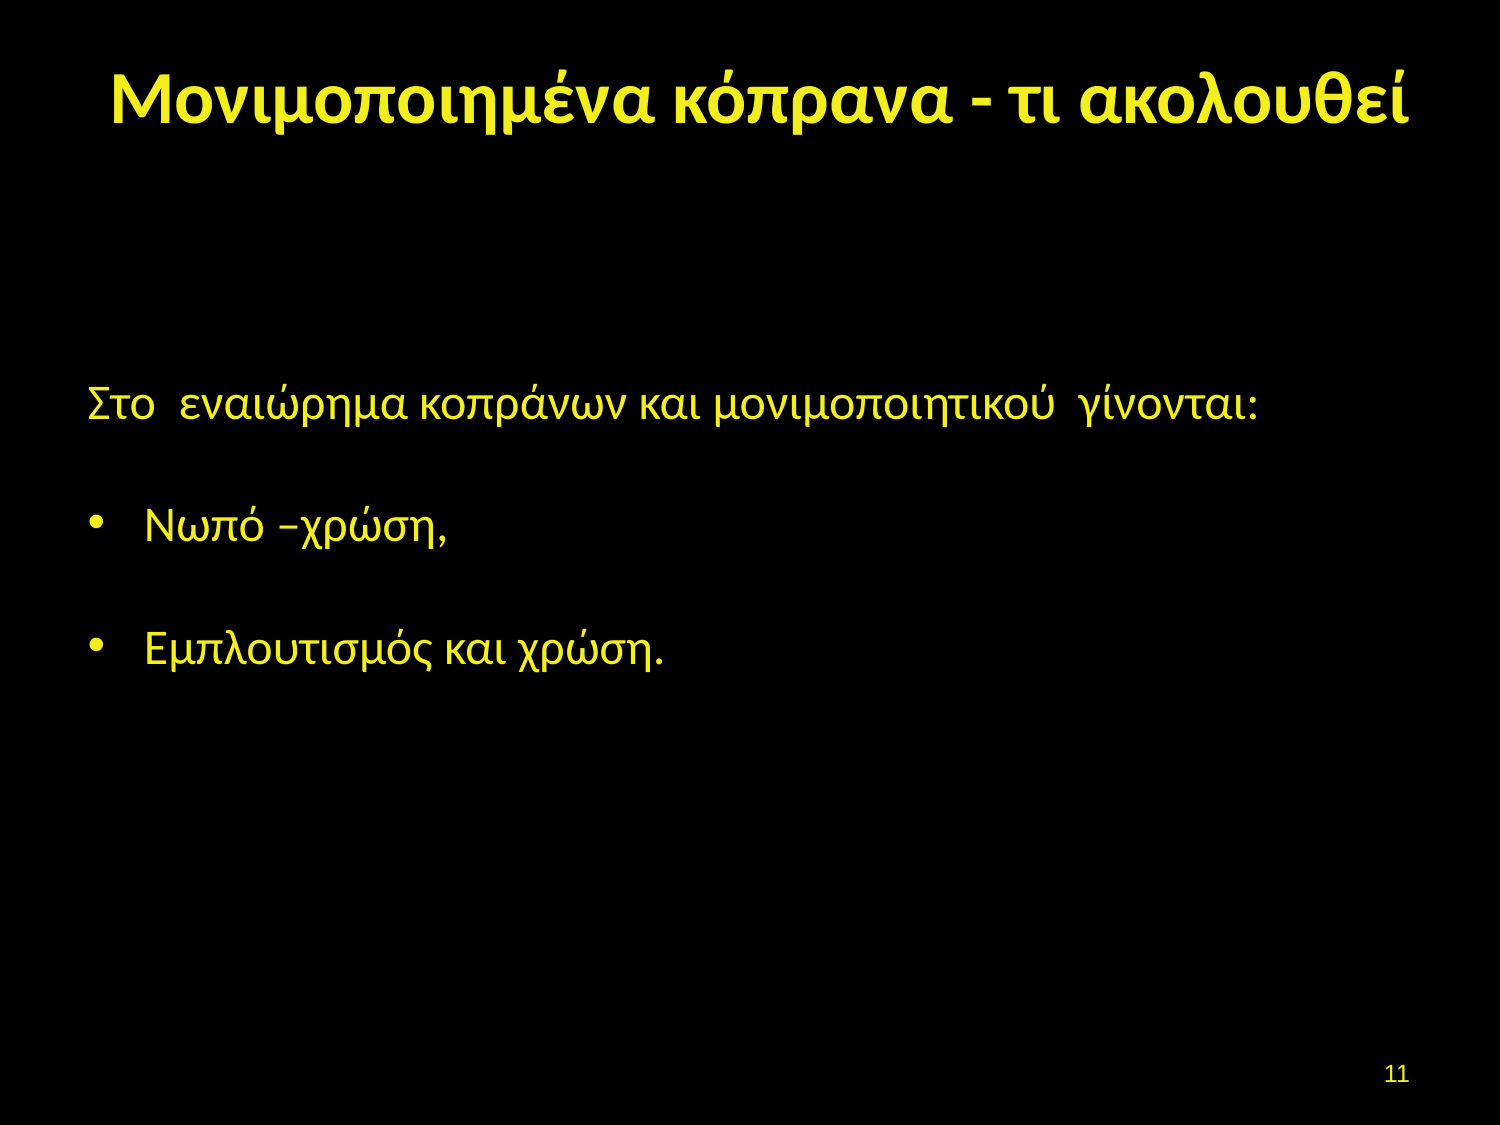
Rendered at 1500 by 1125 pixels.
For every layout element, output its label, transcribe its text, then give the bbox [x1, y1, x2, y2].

slide_number 10 [1074, 1042, 1425, 1103]
title Μονιμοποιημένα κόπρανα - τι ακολουθεί [76, 19, 1427, 169]
list Στο εναιώρημα κοπράνων και μονιμοποιητικού γίνονται: Νωπό –χρώση, Εμπλουτισμός και χρώση. [72, 361, 1423, 764]
